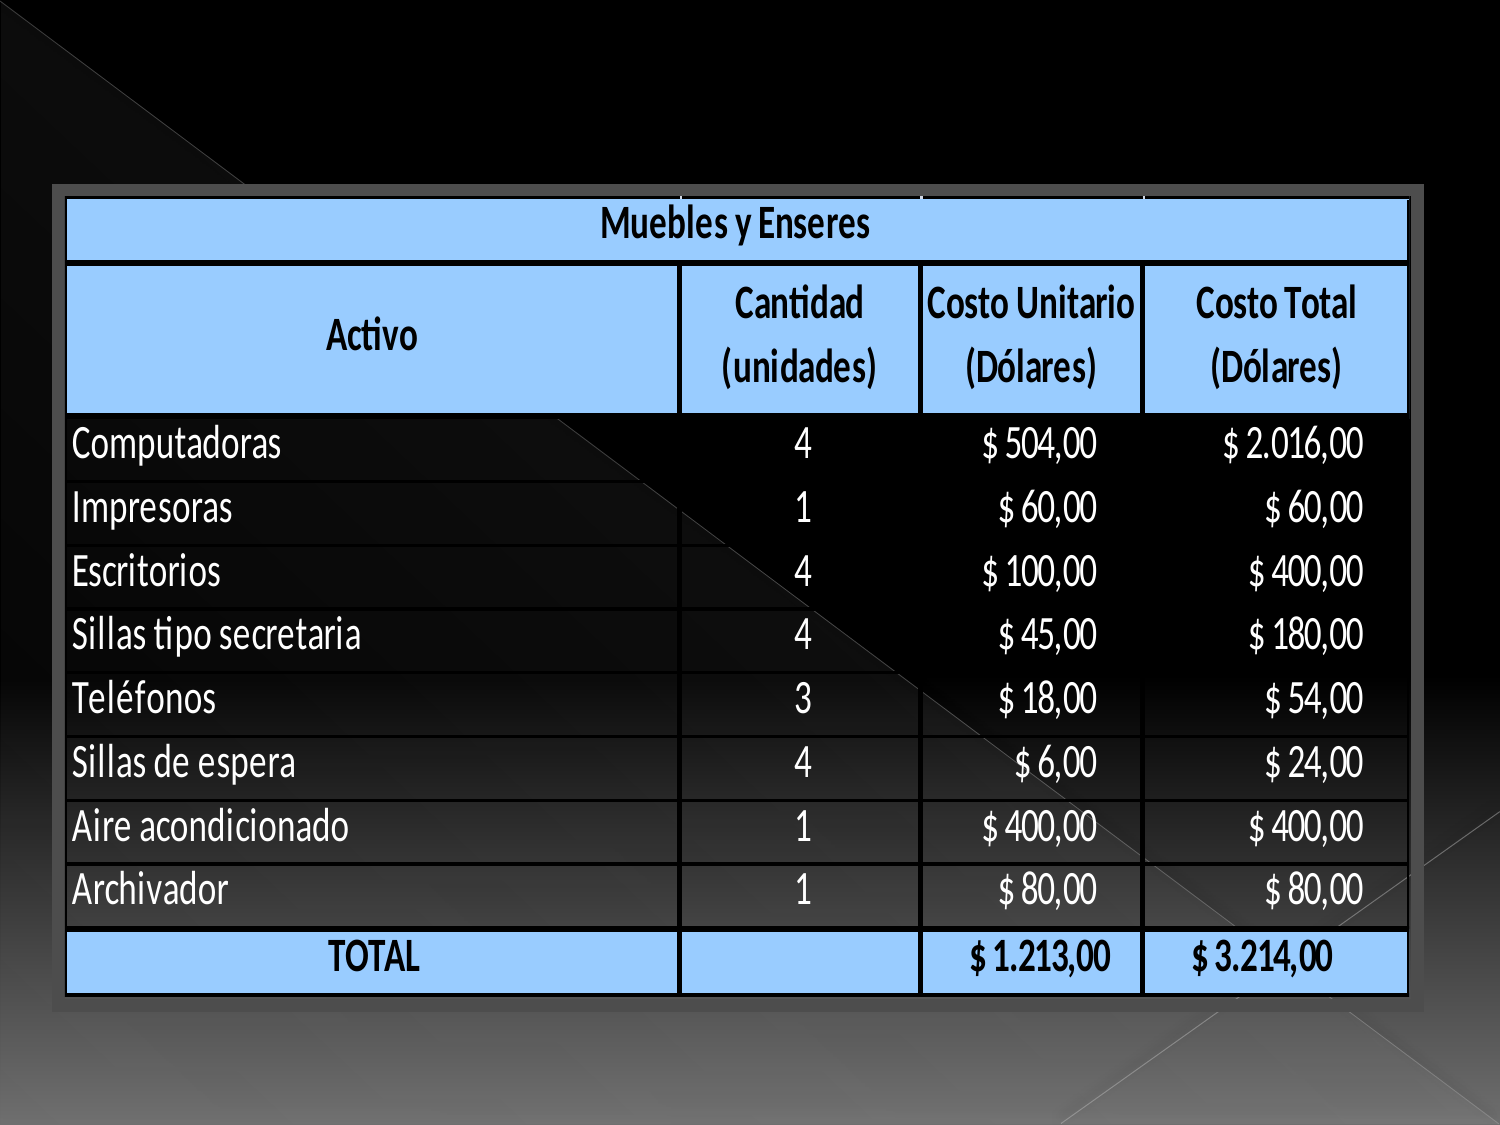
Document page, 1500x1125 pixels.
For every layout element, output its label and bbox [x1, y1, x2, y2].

text_box [64, 196, 1412, 1000]
